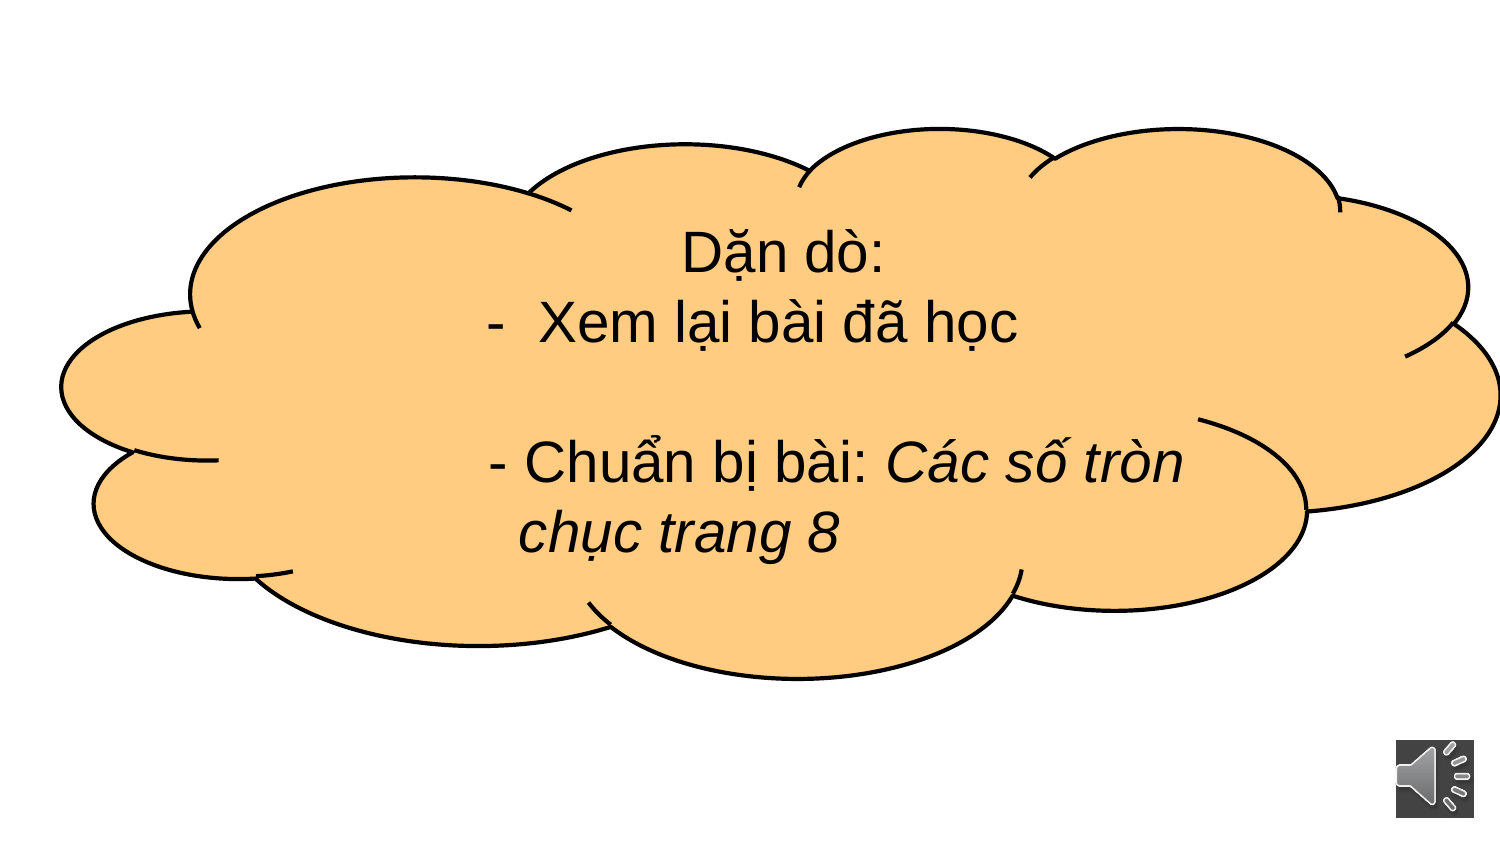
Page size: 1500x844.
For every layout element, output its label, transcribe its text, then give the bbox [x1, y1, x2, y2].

picture [1394, 738, 1476, 819]
text_box Dặn dò: - Xem lại bài đã học - Chuẩn bị bài: Các số tròn chục trang 8 [59, 126, 1500, 682]
